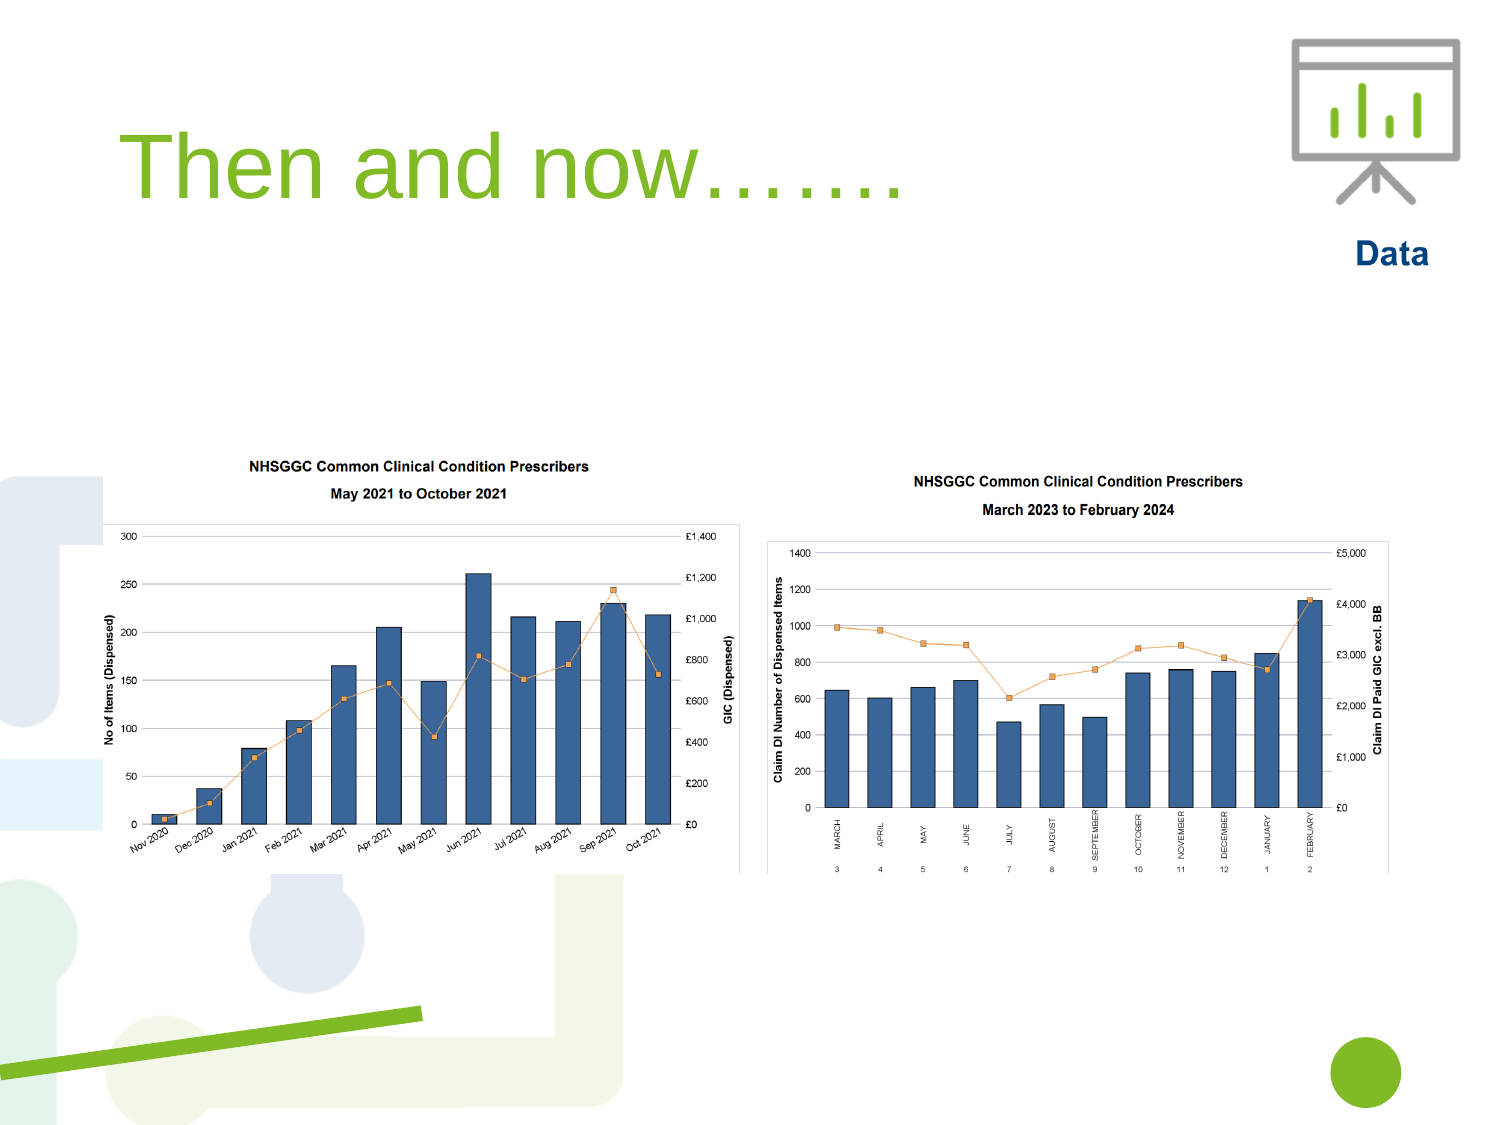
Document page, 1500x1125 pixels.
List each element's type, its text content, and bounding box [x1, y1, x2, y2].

picture [1229, 221, 1500, 294]
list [759, 464, 1397, 874]
picture [0, 445, 632, 1125]
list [103, 438, 741, 874]
picture [1288, 34, 1462, 208]
title Then and now……. [103, 59, 1397, 278]
